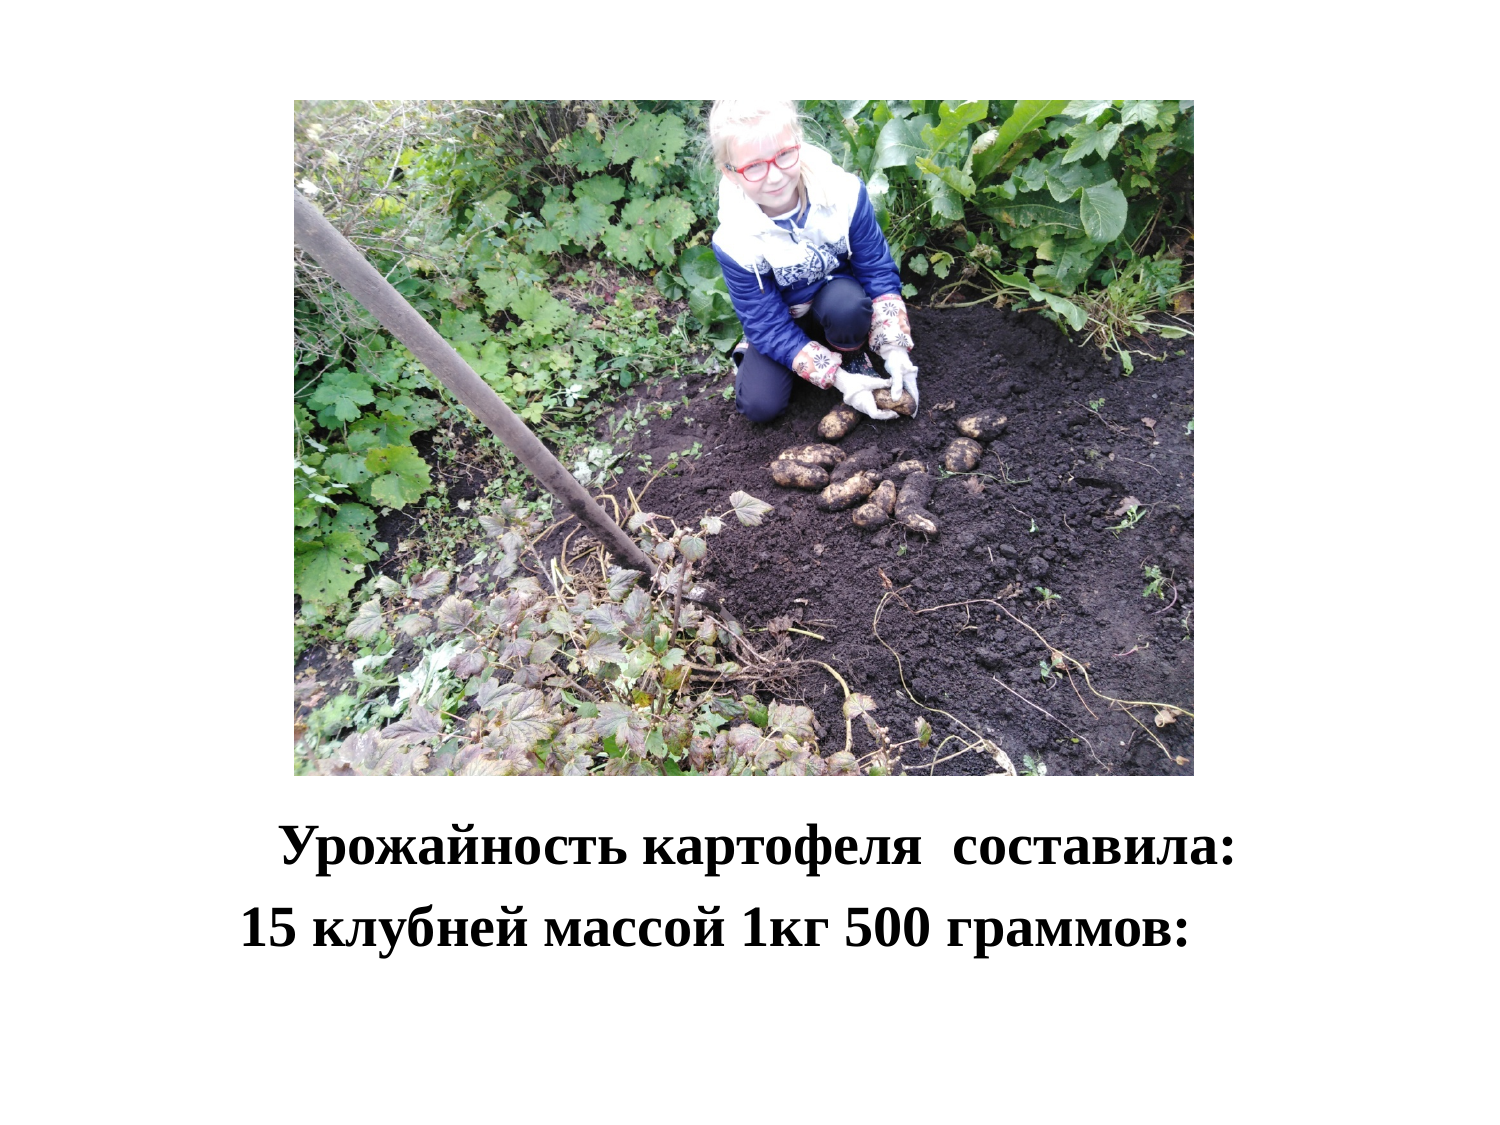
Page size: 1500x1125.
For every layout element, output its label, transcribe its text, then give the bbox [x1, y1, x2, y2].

list Урожайность картофеля составила: 15 клубней массой 1кг 500 граммов: [100, 798, 1317, 1013]
picture [293, 100, 1195, 776]
